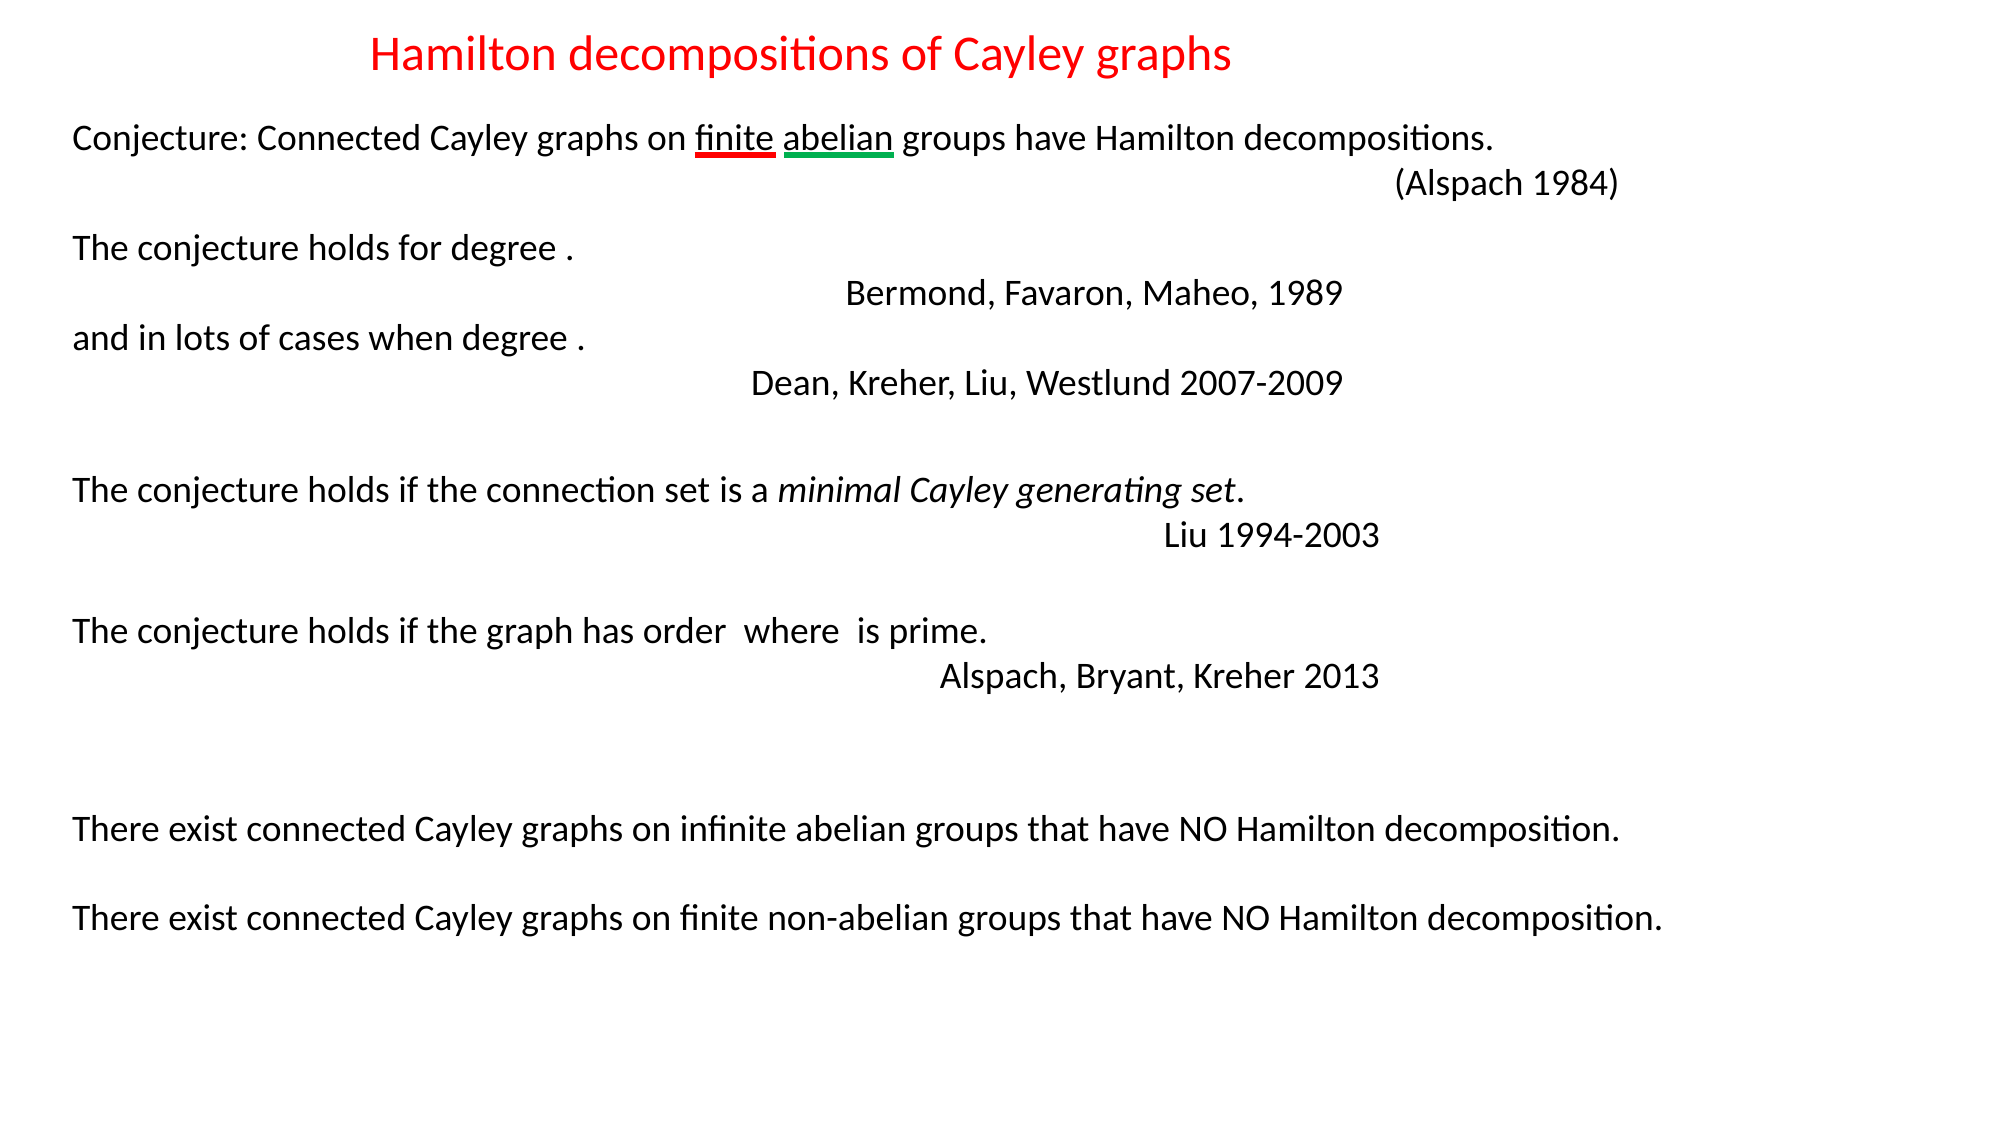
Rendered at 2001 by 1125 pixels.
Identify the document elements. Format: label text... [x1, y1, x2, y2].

text_box There exist connected Cayley graphs on infinite abelian groups that have NO Hamilton decomposition. [57, 796, 1828, 857]
text_box The conjecture holds if the connection set is a minimal Cayley generating set. Liu 1994-2003 [57, 457, 1395, 563]
text_box Conjecture: Connected Cayley graphs on finite abelian groups have Hamilton decompositions. (Alspach 1984) [57, 105, 1634, 211]
text_box There exist connected Cayley graphs on finite non-abelian groups that have NO Hamilton decomposition. [57, 885, 1828, 946]
text_box Hamilton decompositions of Cayley graphs [355, 12, 1471, 88]
